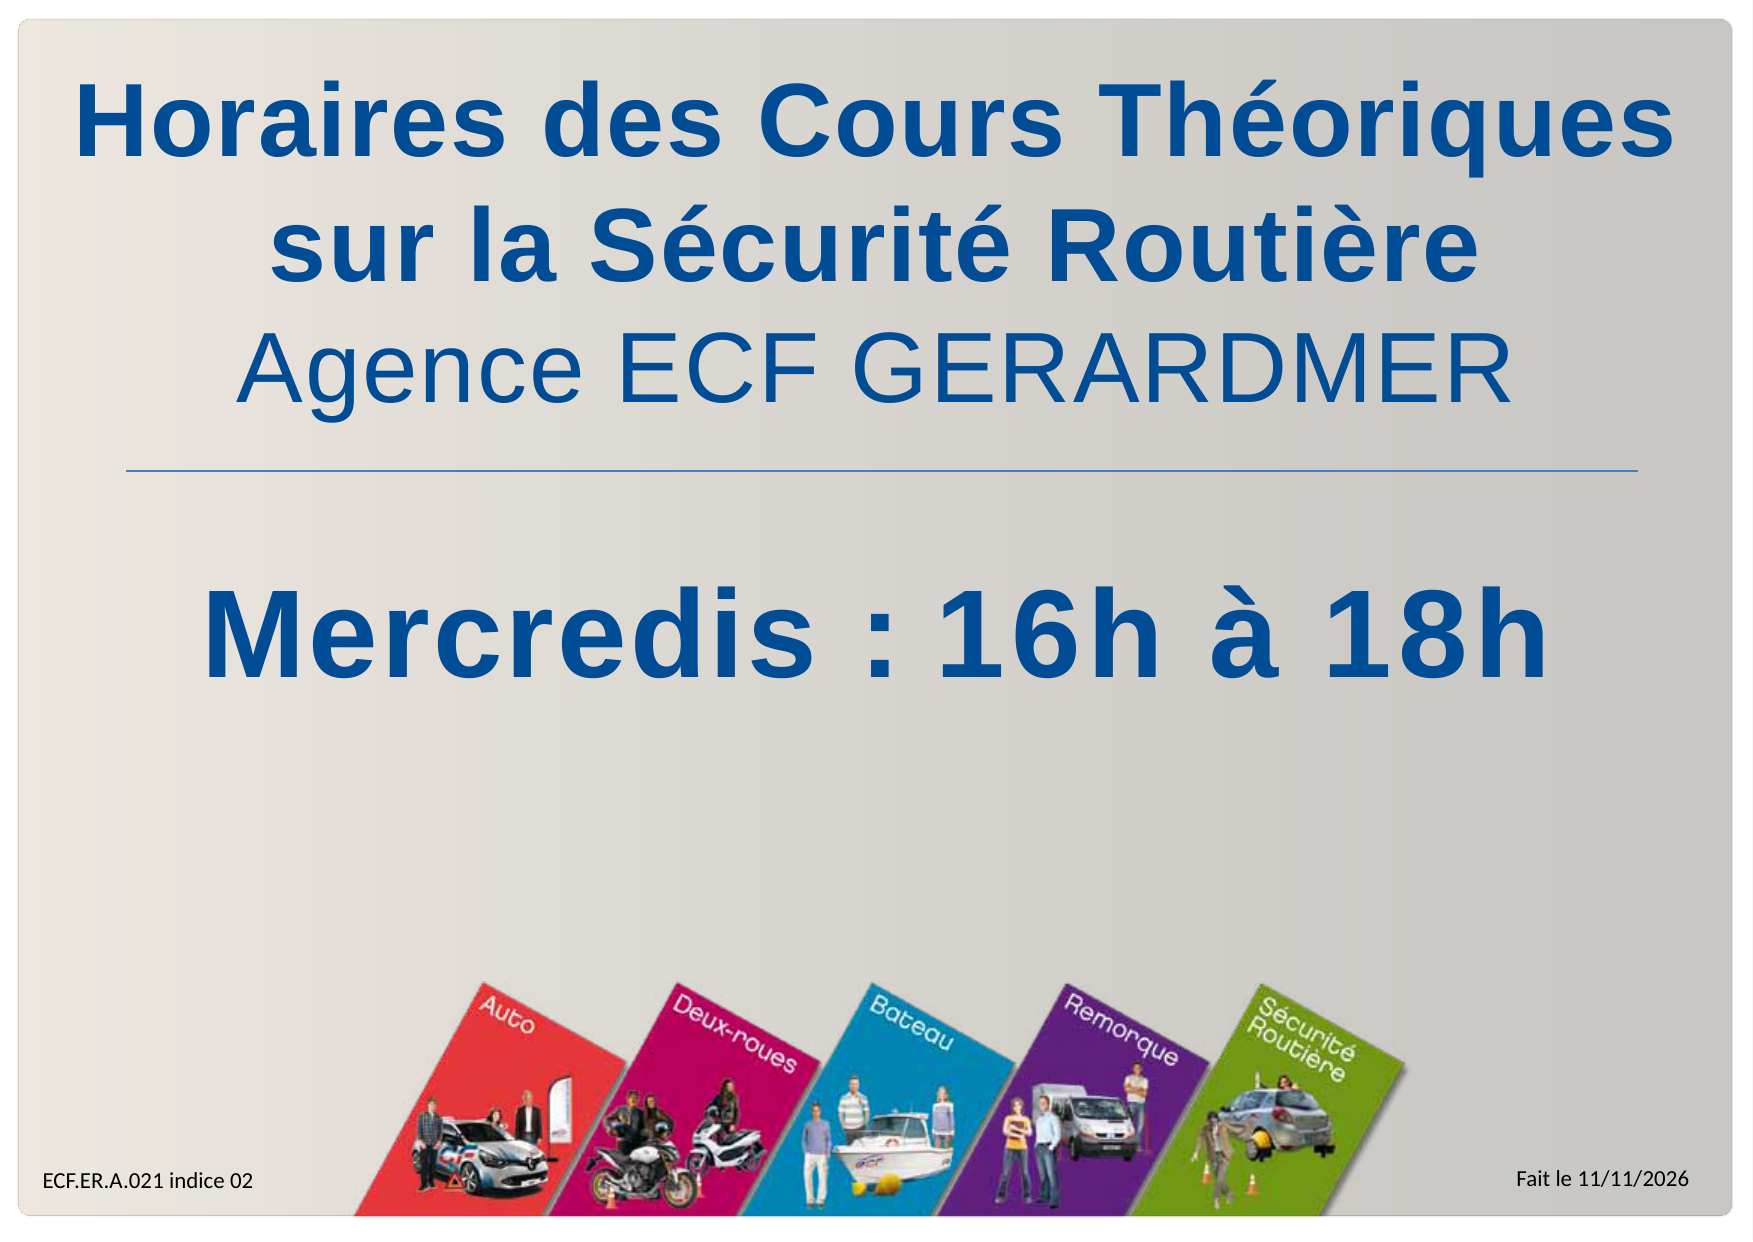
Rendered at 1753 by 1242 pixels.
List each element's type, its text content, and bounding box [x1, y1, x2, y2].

text_box ECF.ER.A.021 indice 02 [27, 1158, 269, 1201]
title Horaires des Cours Théoriques sur la Sécurité Routière Agence ECF GERARDMER [26, 52, 1727, 459]
picture [0, 0, 1753, 1240]
list Mercredis : 16h à 18h [161, 480, 1591, 896]
text_box Fait le 20/07/2018 [1501, 1155, 1705, 1198]
